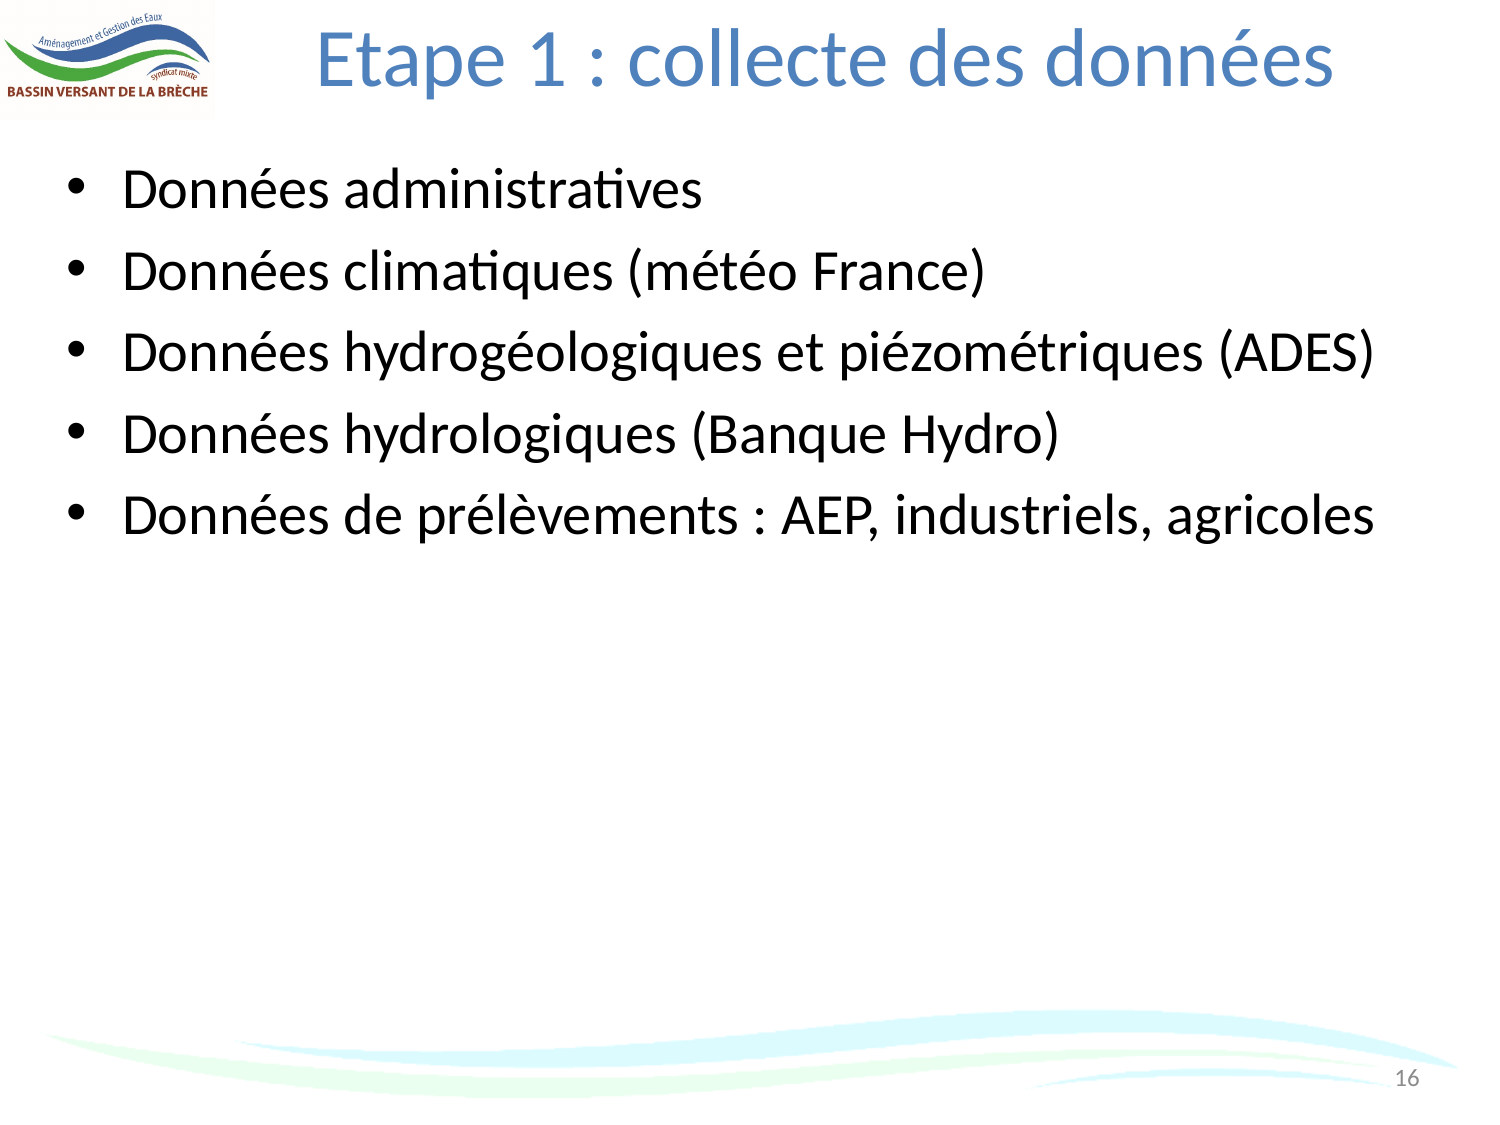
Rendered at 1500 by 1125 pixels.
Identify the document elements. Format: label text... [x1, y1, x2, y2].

slide_number 16 [1084, 1046, 1435, 1107]
list Données administratives Données climatiques (météo France) Données hydrogéologiques et piézométriques (ADES) Données hydrologiques (Banque Hydro) Données de prélèvements : AEP, industriels, agricoles [50, 142, 1425, 584]
title Etape 1 : collecte des données [226, 1, 1425, 105]
picture [0, 0, 215, 120]
